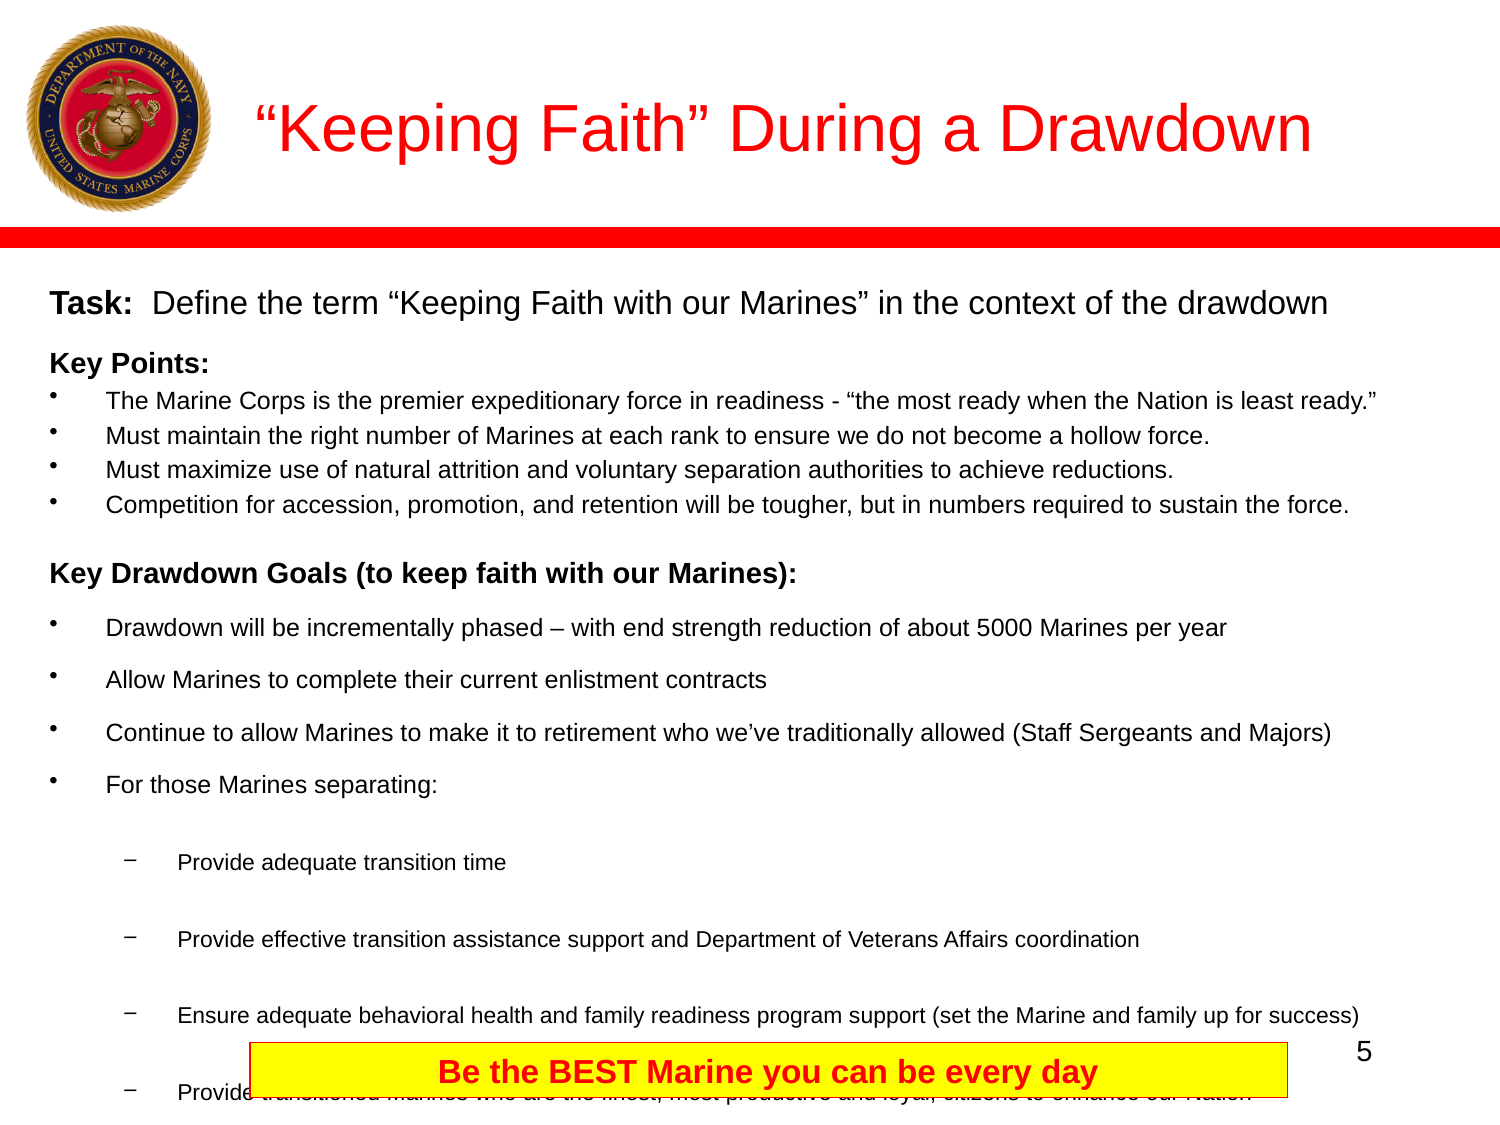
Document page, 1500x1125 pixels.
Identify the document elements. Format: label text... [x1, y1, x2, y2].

title “Keeping Faith” During a Drawdown [199, 62, 1388, 188]
list Task: Define the term “Keeping Faith with our Marines” in the context of the drawdown Key Points: The Marine Corps is the premier expeditionary force in readiness - “the most ready when the Nation is least ready.” Must maintain the right number of Marines at each rank to ensure we do not become a hollow force. Must maximize use of natural attrition and voluntary separation authorities to achieve reductions. Competition for accession, promotion, and retention will be tougher, but in numbers required to sustain the force. Key Drawdown Goals (to keep faith with our Marines): Drawdown will be incrementally phased – with end strength reduction of about 5000 Marines per year Allow Marines to complete their current enlistment contracts Continue to allow Marines to make it to retirement who we’ve traditionally allowed (Staff Sergeants and Majors) For those Marines separating: Provide adequate transition time Provide effective transition assistance support and Department of Veterans Affairs coordination Ensure adequate behavioral health and family readiness program support (set the Marine and family up for success) Provide transitioned Marines who are the finest, most productive and loyal, citizens to enhance our Nation [34, 273, 1480, 1124]
slide_number 5 [1074, 1024, 1388, 1101]
text_box Be the BEST Marine you can be every day [249, 1042, 1288, 1098]
picture [24, 24, 213, 213]
